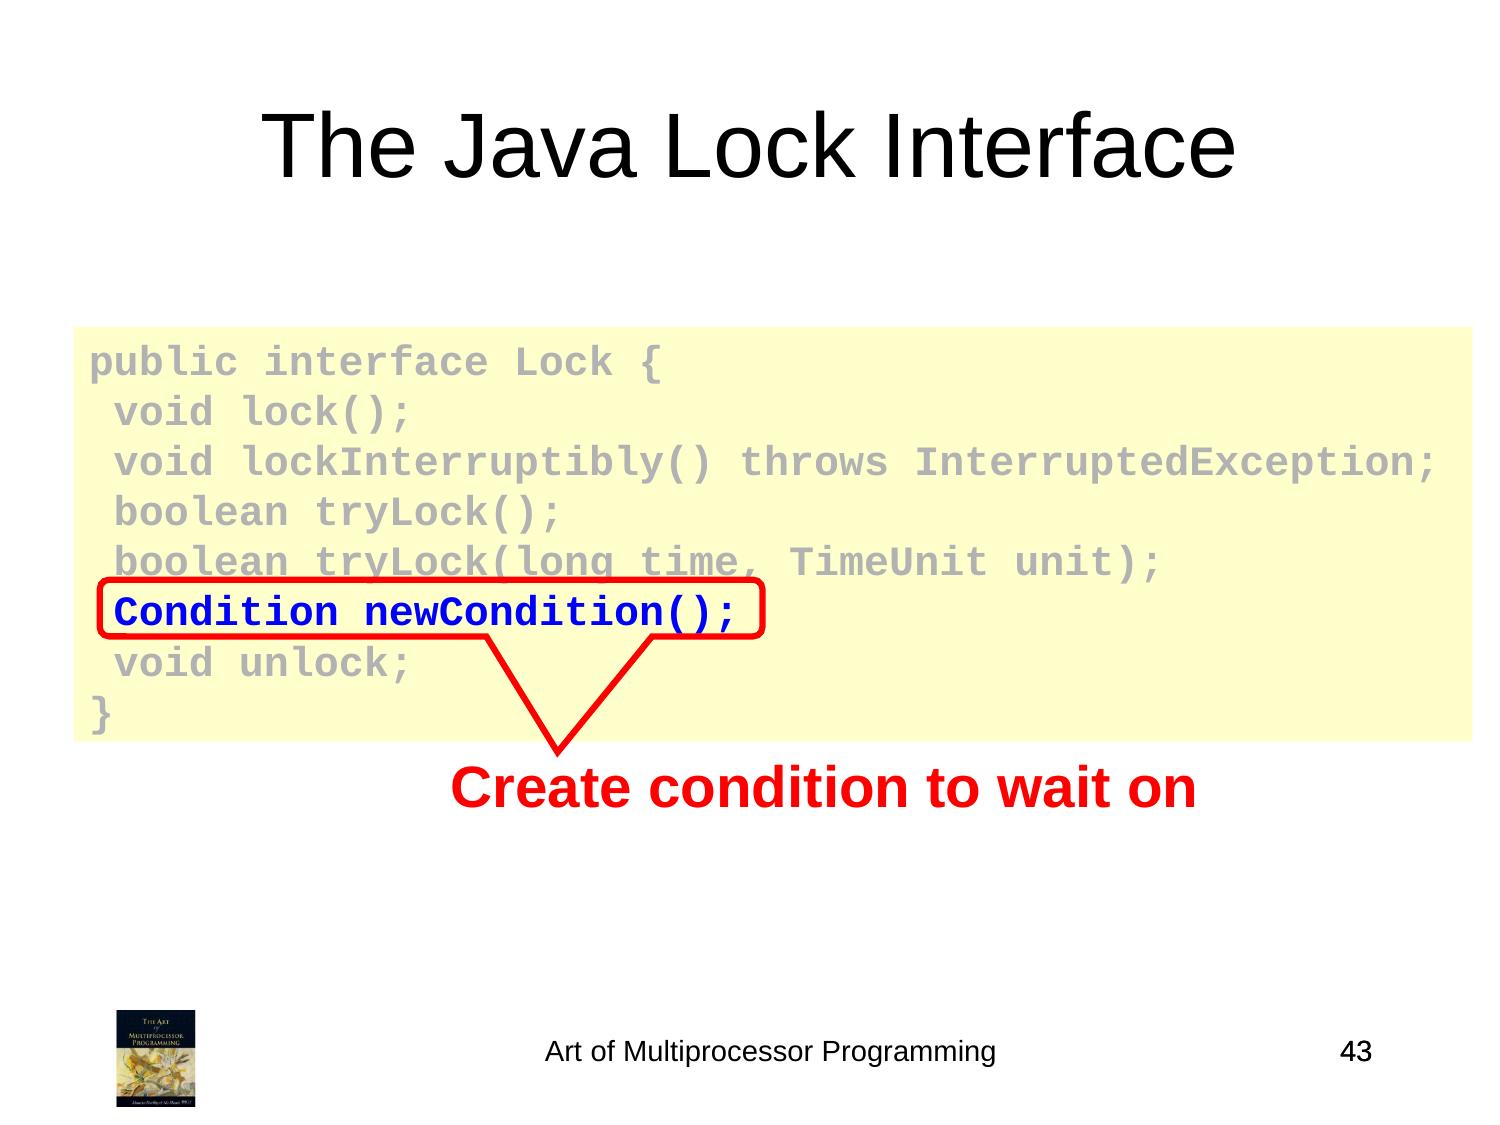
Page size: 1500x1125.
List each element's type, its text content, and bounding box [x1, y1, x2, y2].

footer Art of Multiprocessor Programming [512, 1024, 1030, 1101]
text_box Create condition to wait on [435, 741, 1214, 827]
title The Java Lock Interface [112, 46, 1388, 235]
picture [107, 1010, 204, 1107]
text_box [99, 579, 763, 741]
text_box public interface Lock { void lock(); void lockInterruptibly() throws InterruptedException; boolean tryLock(); boolean tryLock(long time, TimeUnit unit); Condition newCondition(); void unlock; } [73, 326, 1473, 742]
text_box 43 [1074, 1024, 1388, 1100]
